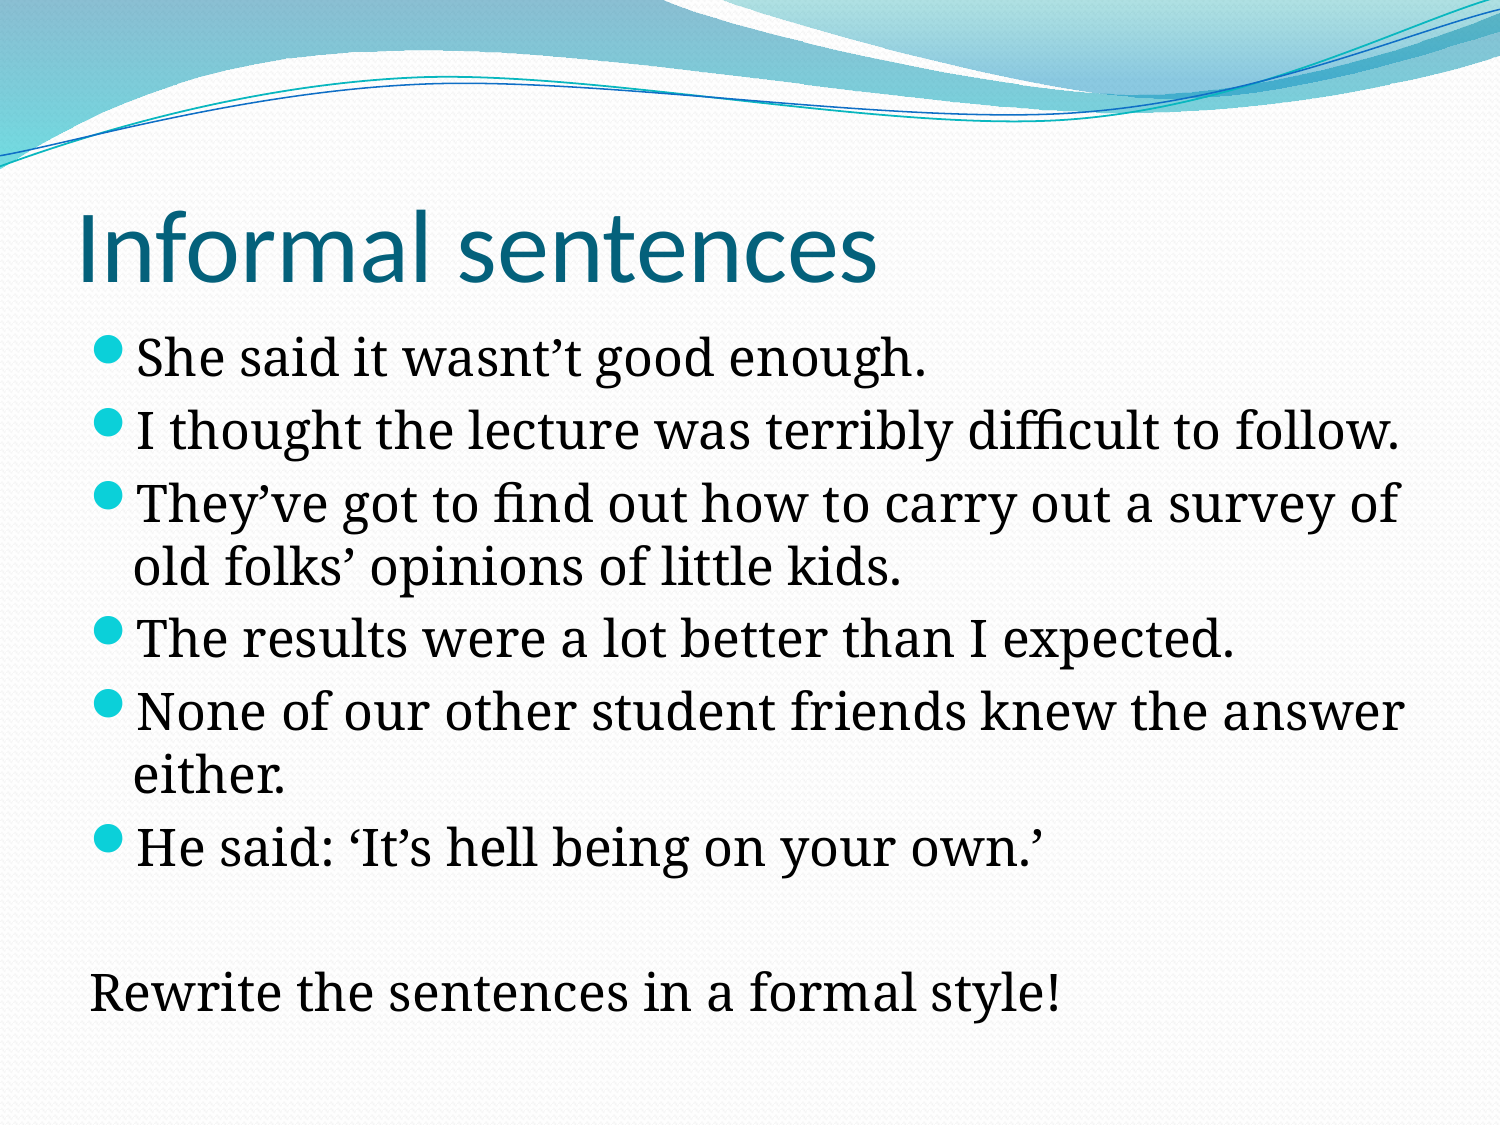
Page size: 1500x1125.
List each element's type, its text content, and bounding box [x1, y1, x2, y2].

title Informal sentences [75, 115, 1425, 303]
list She said it wasnt’t good enough. I thought the lecture was terribly difficult to follow. They’ve got to find out how to carry out a survey of old folks’ opinions of little kids. The results were a lot better than I expected. None of our other student friends knew the answer either. He said: ‘It’s hell being on your own.’ Rewrite the sentences in a formal style! [75, 317, 1425, 1038]
